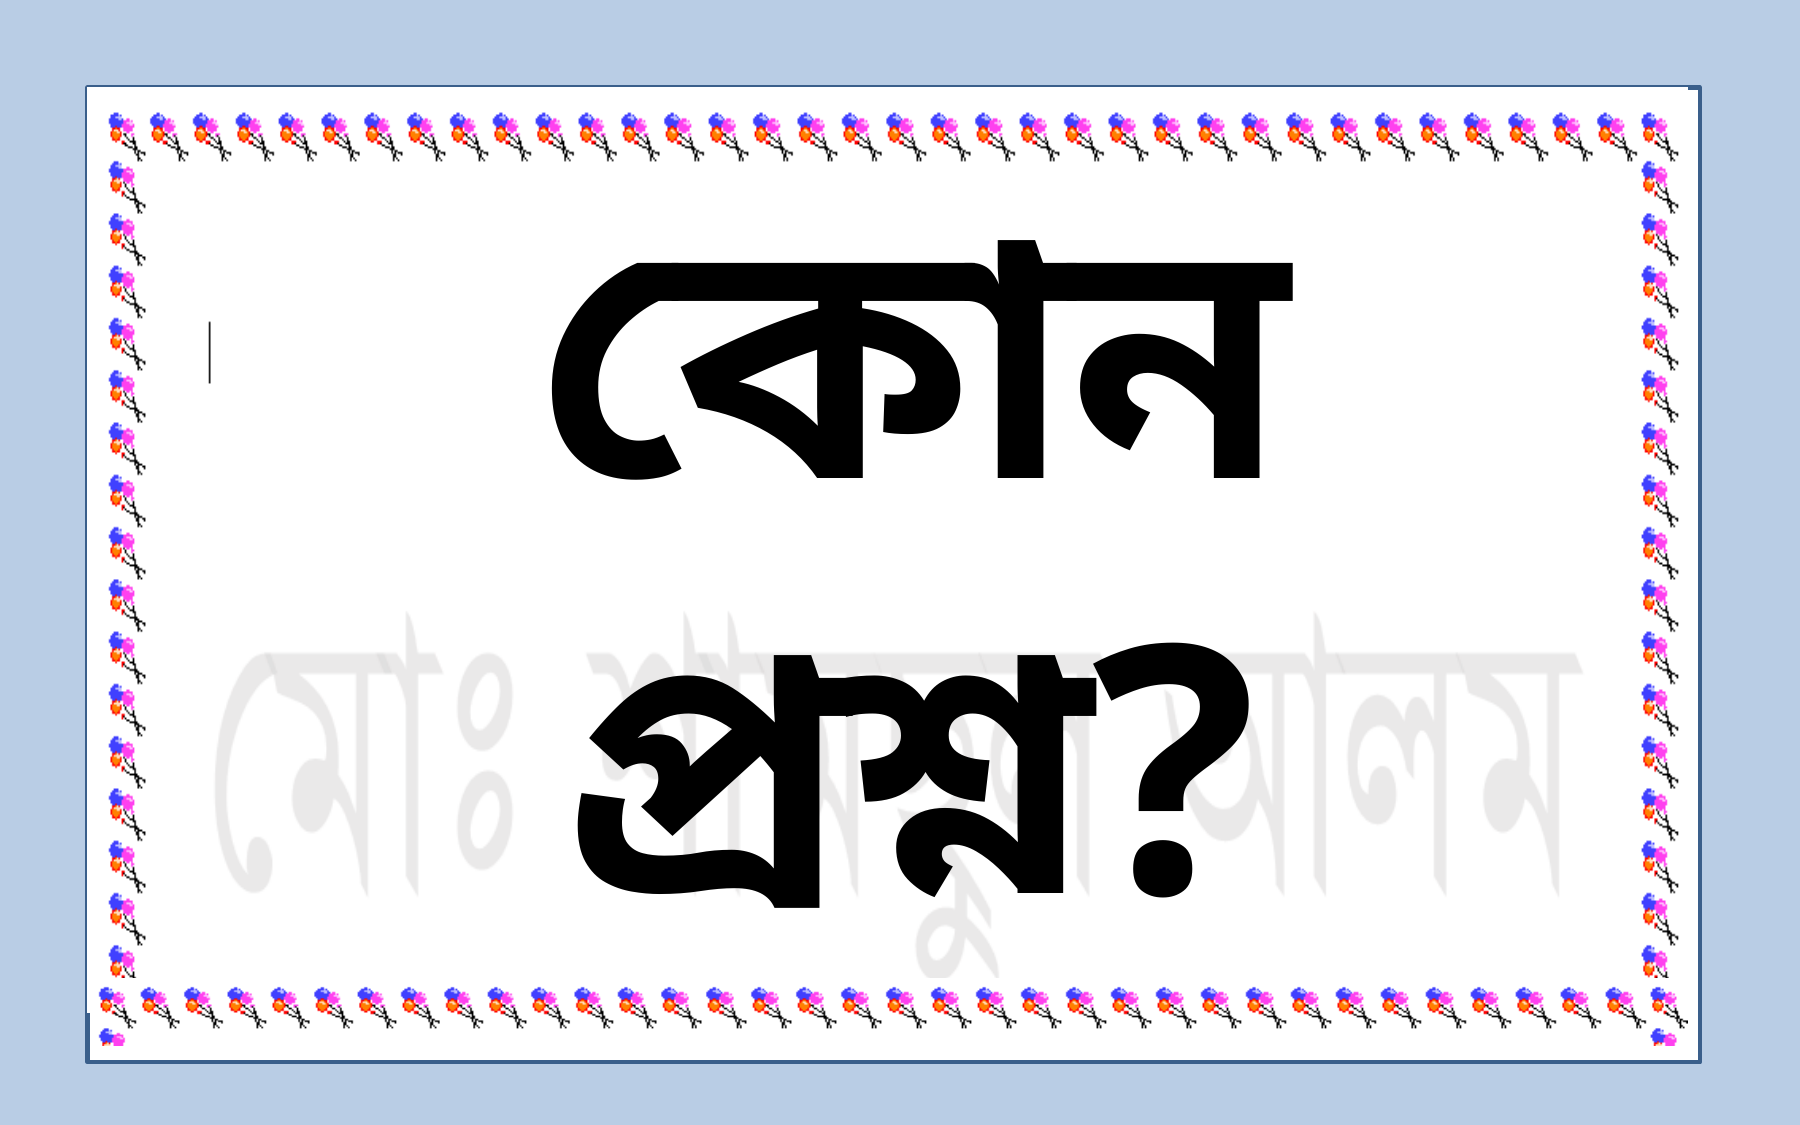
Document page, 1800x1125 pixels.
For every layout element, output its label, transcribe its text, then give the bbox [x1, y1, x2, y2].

text_box কোন প্রশ্ন? [197, 310, 1628, 786]
